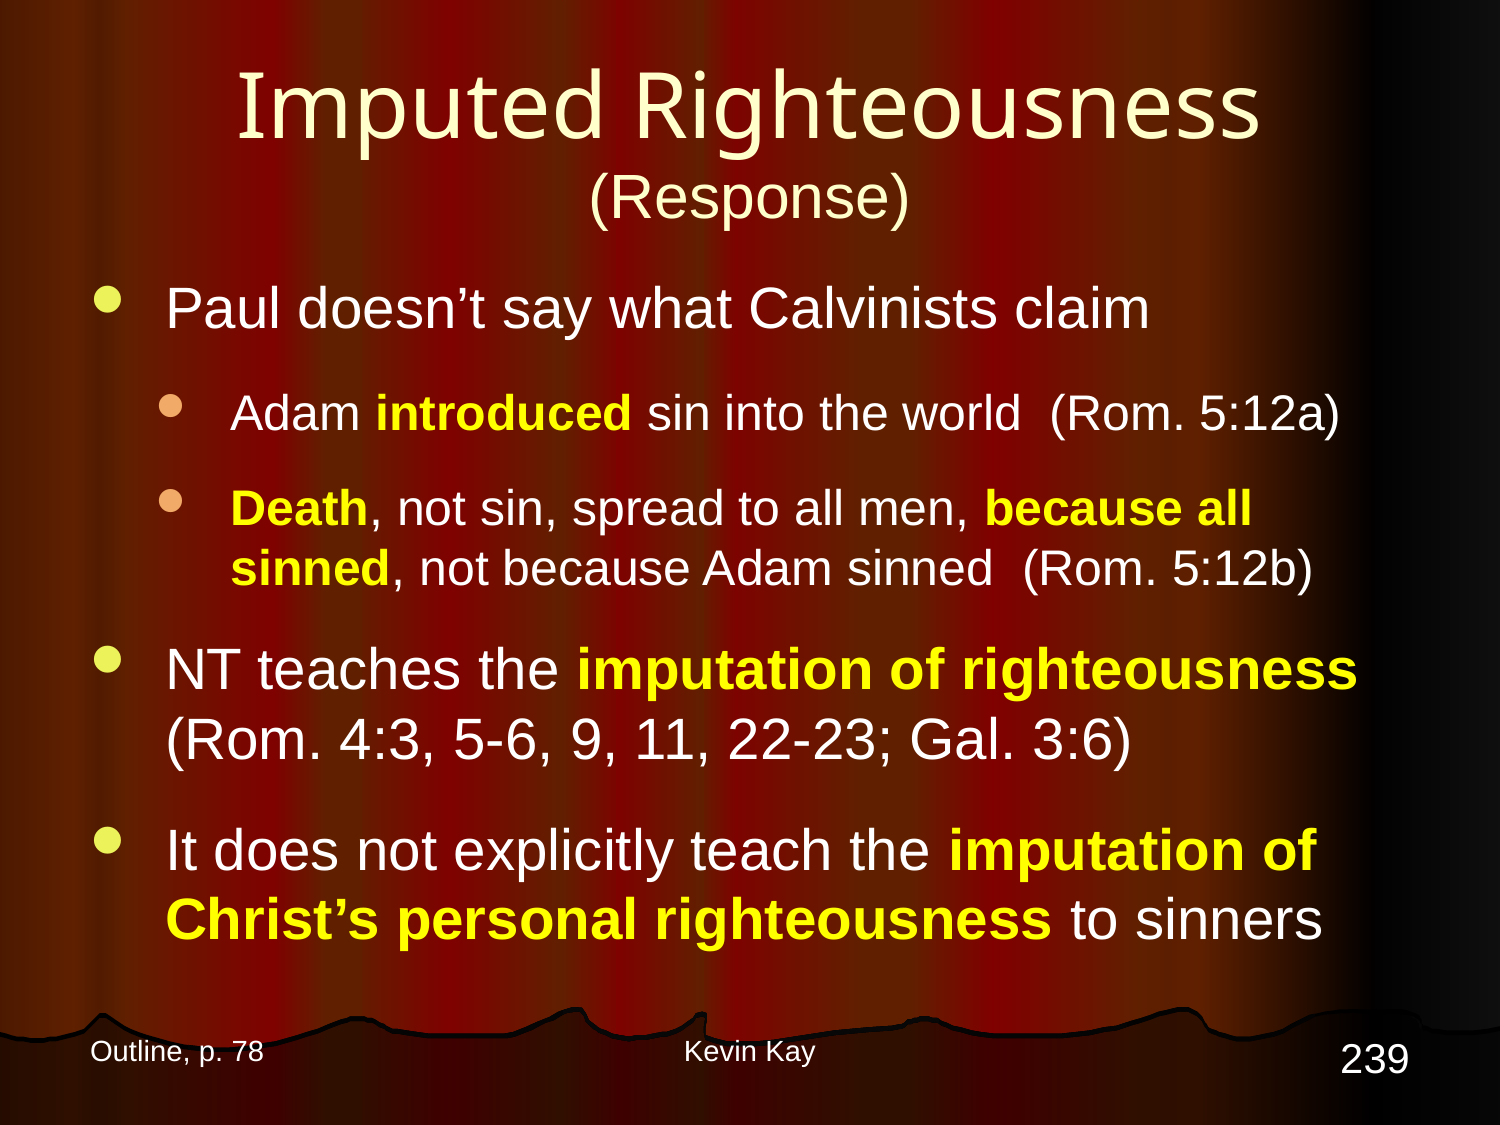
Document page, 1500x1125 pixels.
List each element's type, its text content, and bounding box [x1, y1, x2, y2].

list Paul doesn’t say what Calvinists claim Adam introduced sin into the world (Rom. 5:12a) Death, not sin, spread to all men, because all sinned, not because Adam sinned (Rom. 5:12b) NT teaches the imputation of righteousness (Rom. 4:3, 5-6, 9, 11, 22-23; Gal. 3:6) It does not explicitly teach the imputation of Christ’s personal righteousness to sinners [75, 262, 1425, 1006]
slide_number Outline, p. 78 [75, 1025, 425, 1100]
footer Kevin Kay [512, 1025, 988, 1100]
title Imputed Righteousness (Response) [75, 45, 1425, 233]
slide_number 239 [1074, 1024, 1425, 1100]
